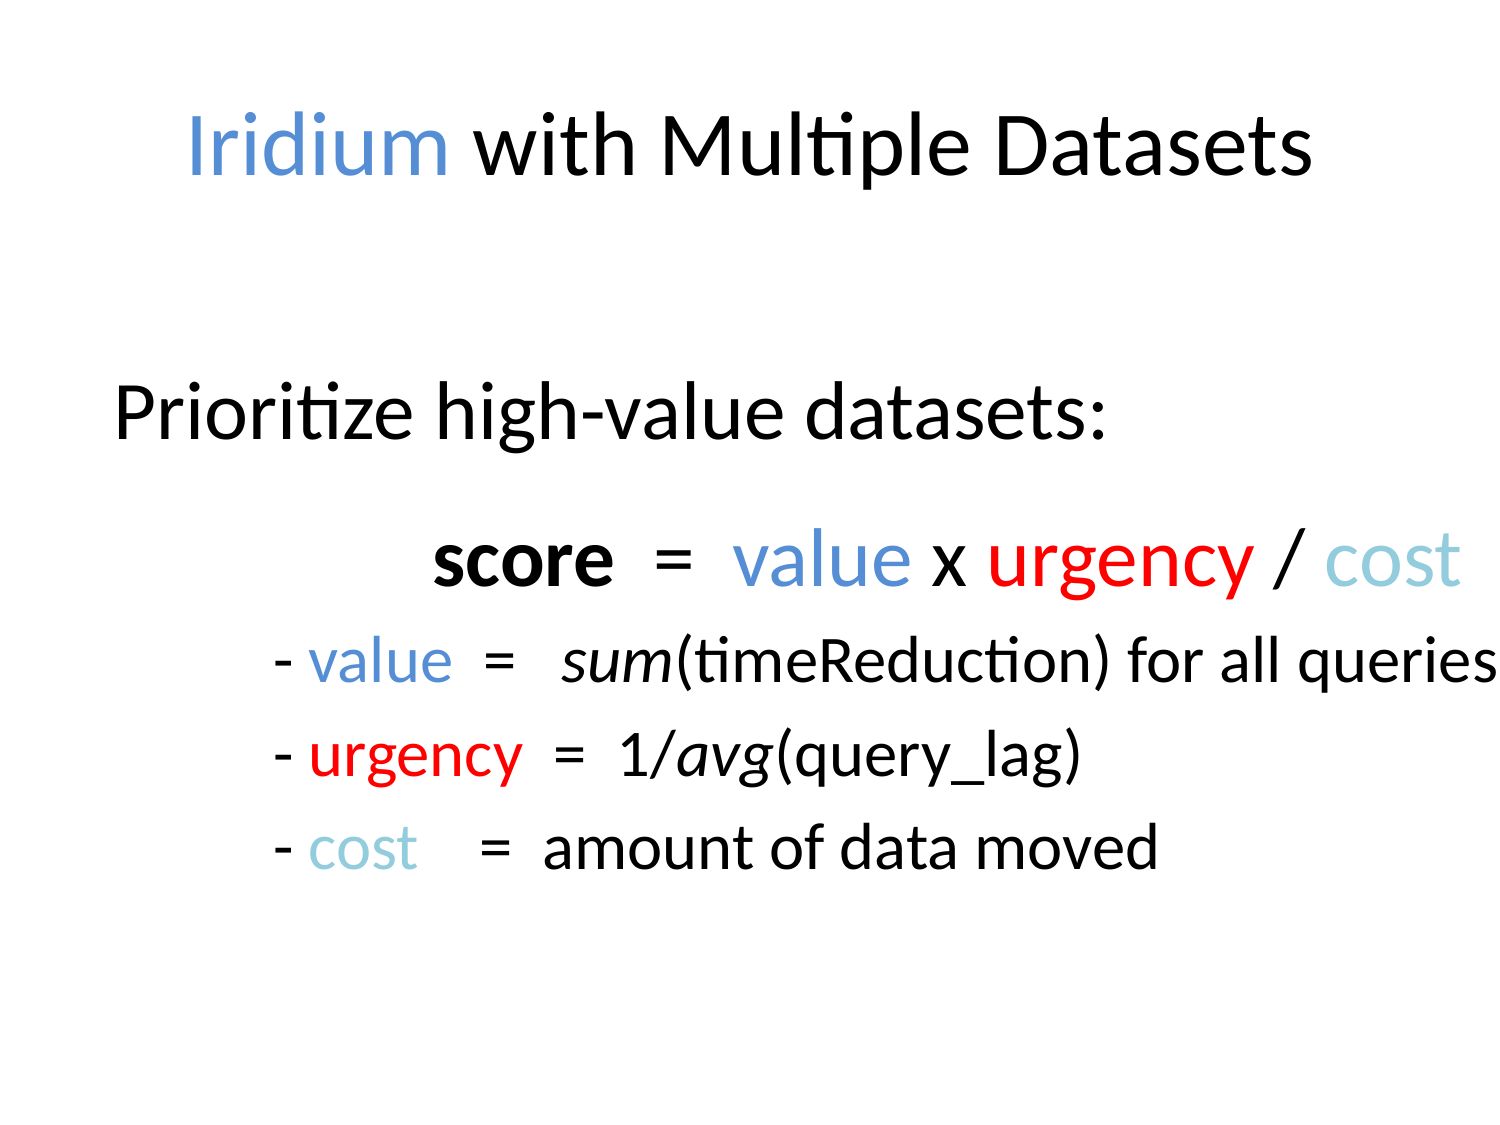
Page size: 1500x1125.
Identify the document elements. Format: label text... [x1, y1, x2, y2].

title Iridium with Multiple Datasets [75, 45, 1425, 233]
list Prioritize high-value datasets: score = value x urgency / cost - value = sum(timeReduction) for all queries - urgency = 1/avg(query_lag) - cost = amount of data moved [98, 318, 1500, 1006]
